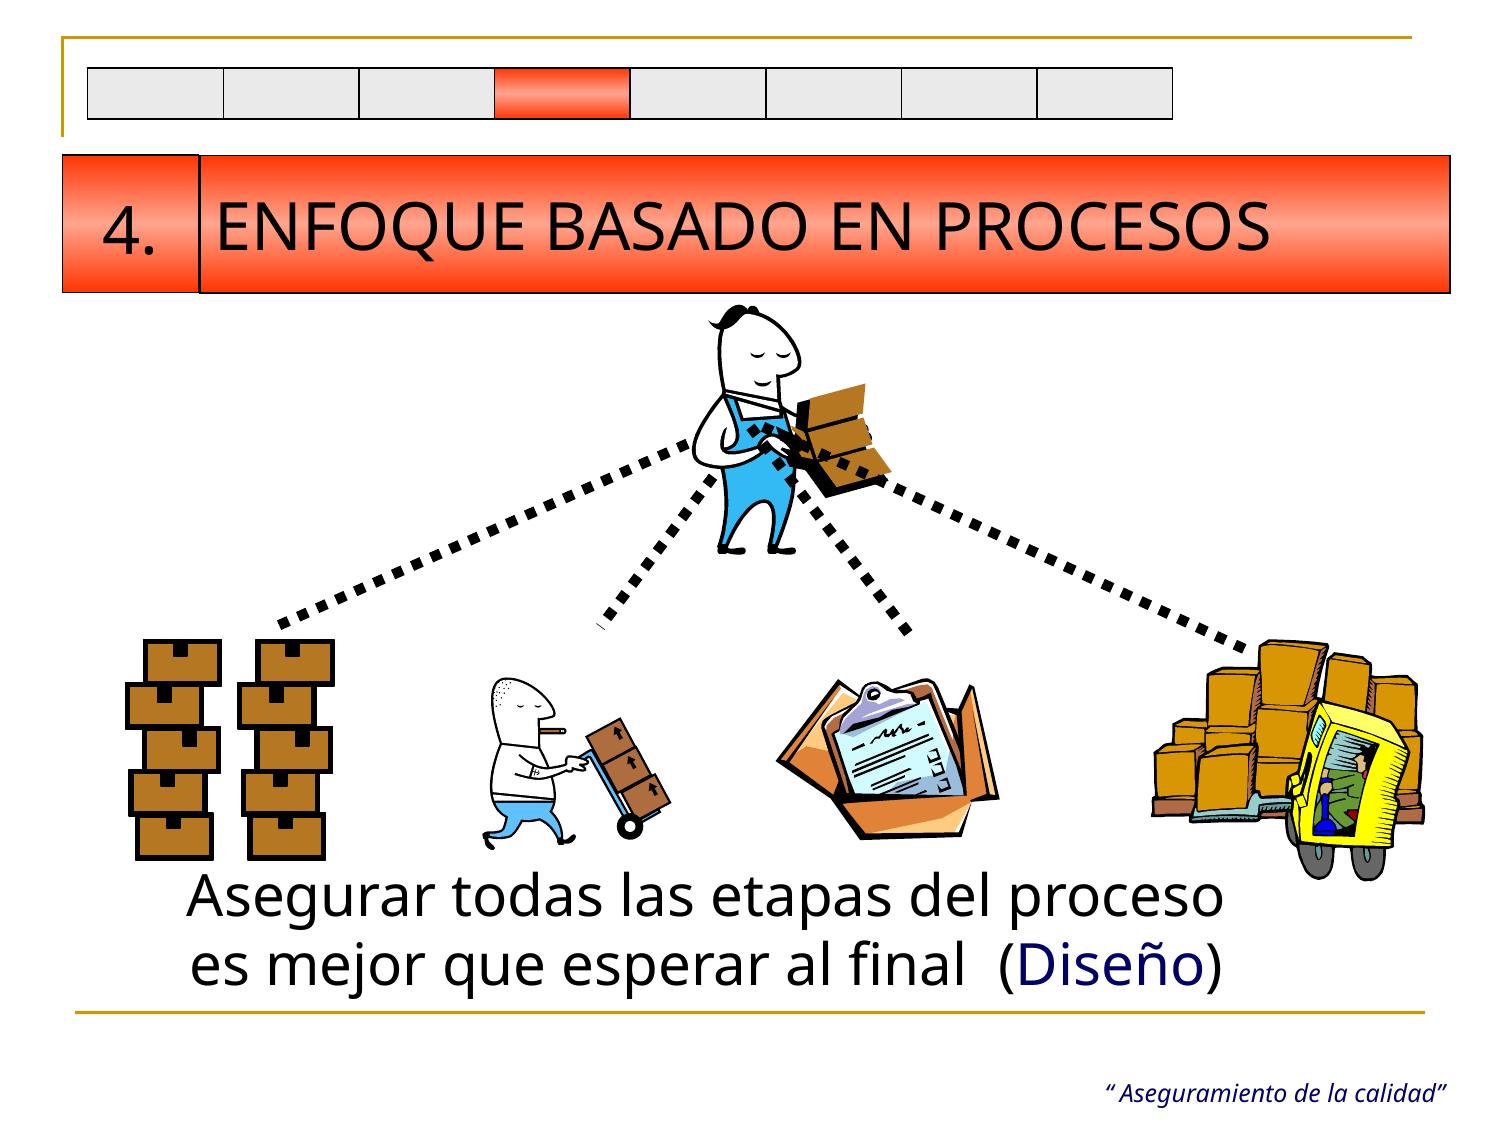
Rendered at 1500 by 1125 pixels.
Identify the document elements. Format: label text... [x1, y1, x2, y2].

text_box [762, 426, 1426, 886]
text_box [62, 67, 1451, 294]
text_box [194, 304, 1218, 1006]
text_box “ Aseguramiento de la calidad” [1089, 1070, 1461, 1115]
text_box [125, 426, 189, 861]
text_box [750, 426, 1002, 842]
